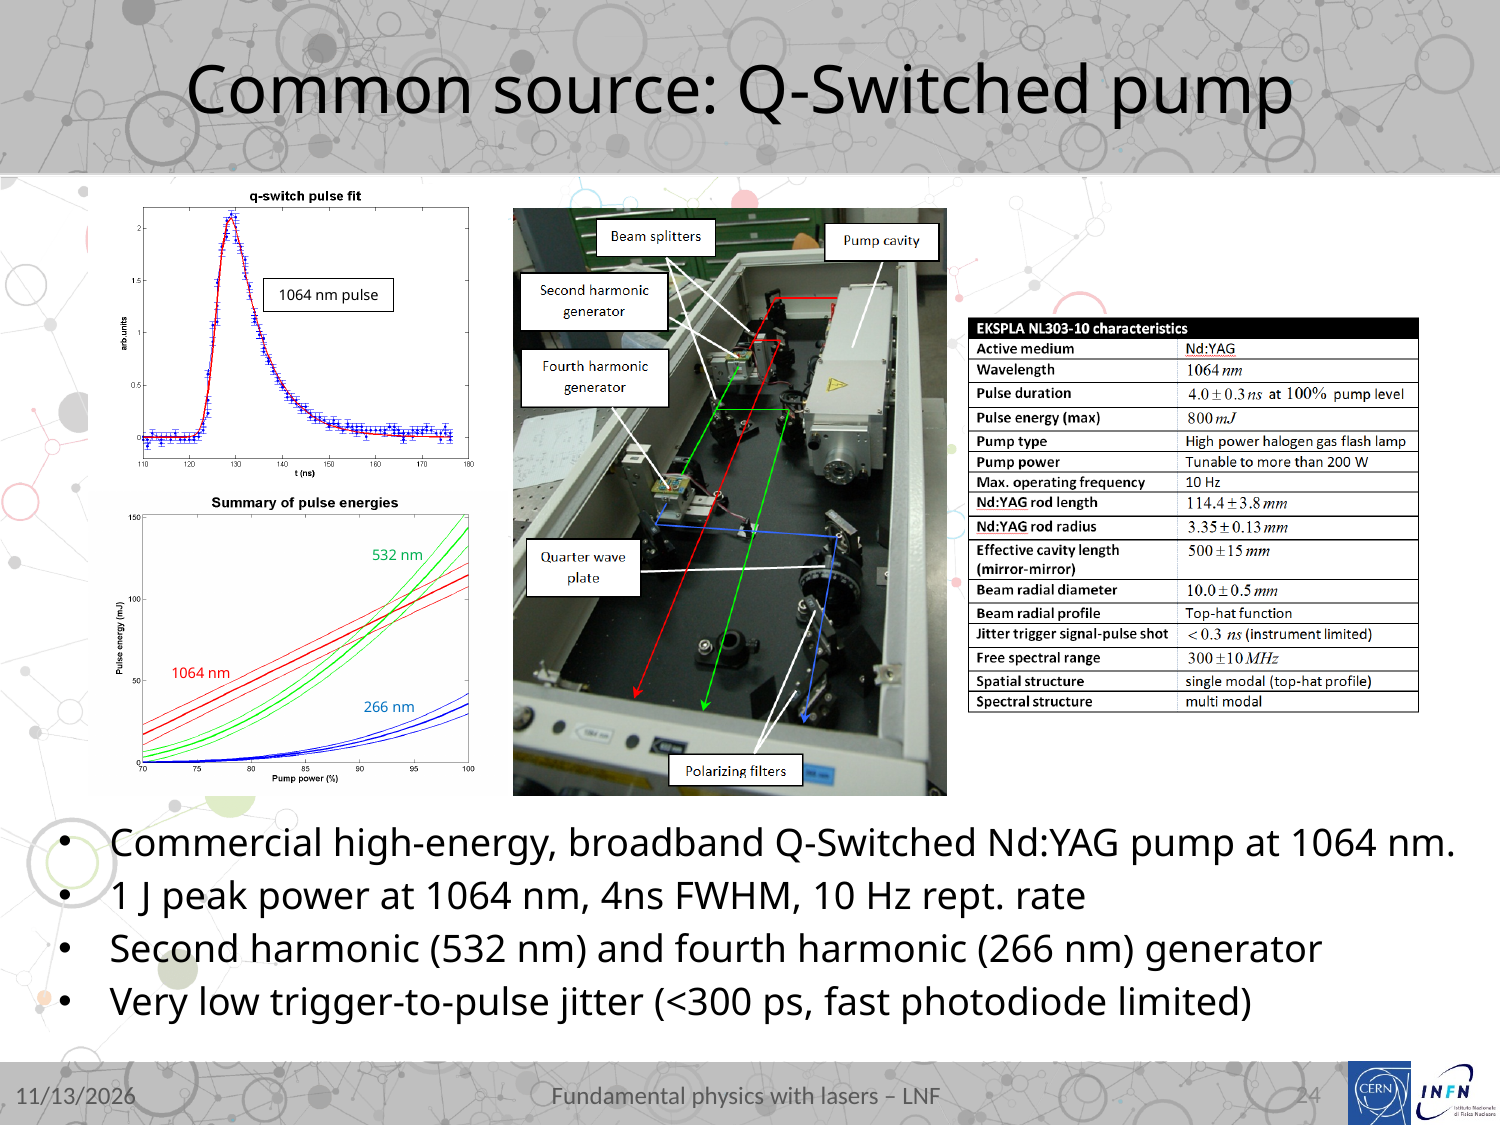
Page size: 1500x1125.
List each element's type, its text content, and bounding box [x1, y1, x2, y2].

footer Fundamental physics with lasers – LNF [511, 1065, 987, 1125]
list Commercial high-energy, broadband Q-Switched Nd:YAG pump at 1064 nm. 1 J peak power at 1064 nm, 4ns FWHM, 10 Hz rept. rate Second harmonic (532 nm) and fourth harmonic (266 nm) generator Very low trigger-to-pulse jitter (<300 ps, fast photodiode limited) [43, 810, 1483, 1047]
slide_number 24 [986, 1063, 1337, 1124]
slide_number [0, 1061, 361, 1125]
picture [361, 1060, 1500, 1125]
picture [88, 184, 508, 796]
picture [965, 314, 1424, 716]
title Common source: Q-Switched pump [0, 0, 1500, 174]
picture [511, 208, 947, 796]
